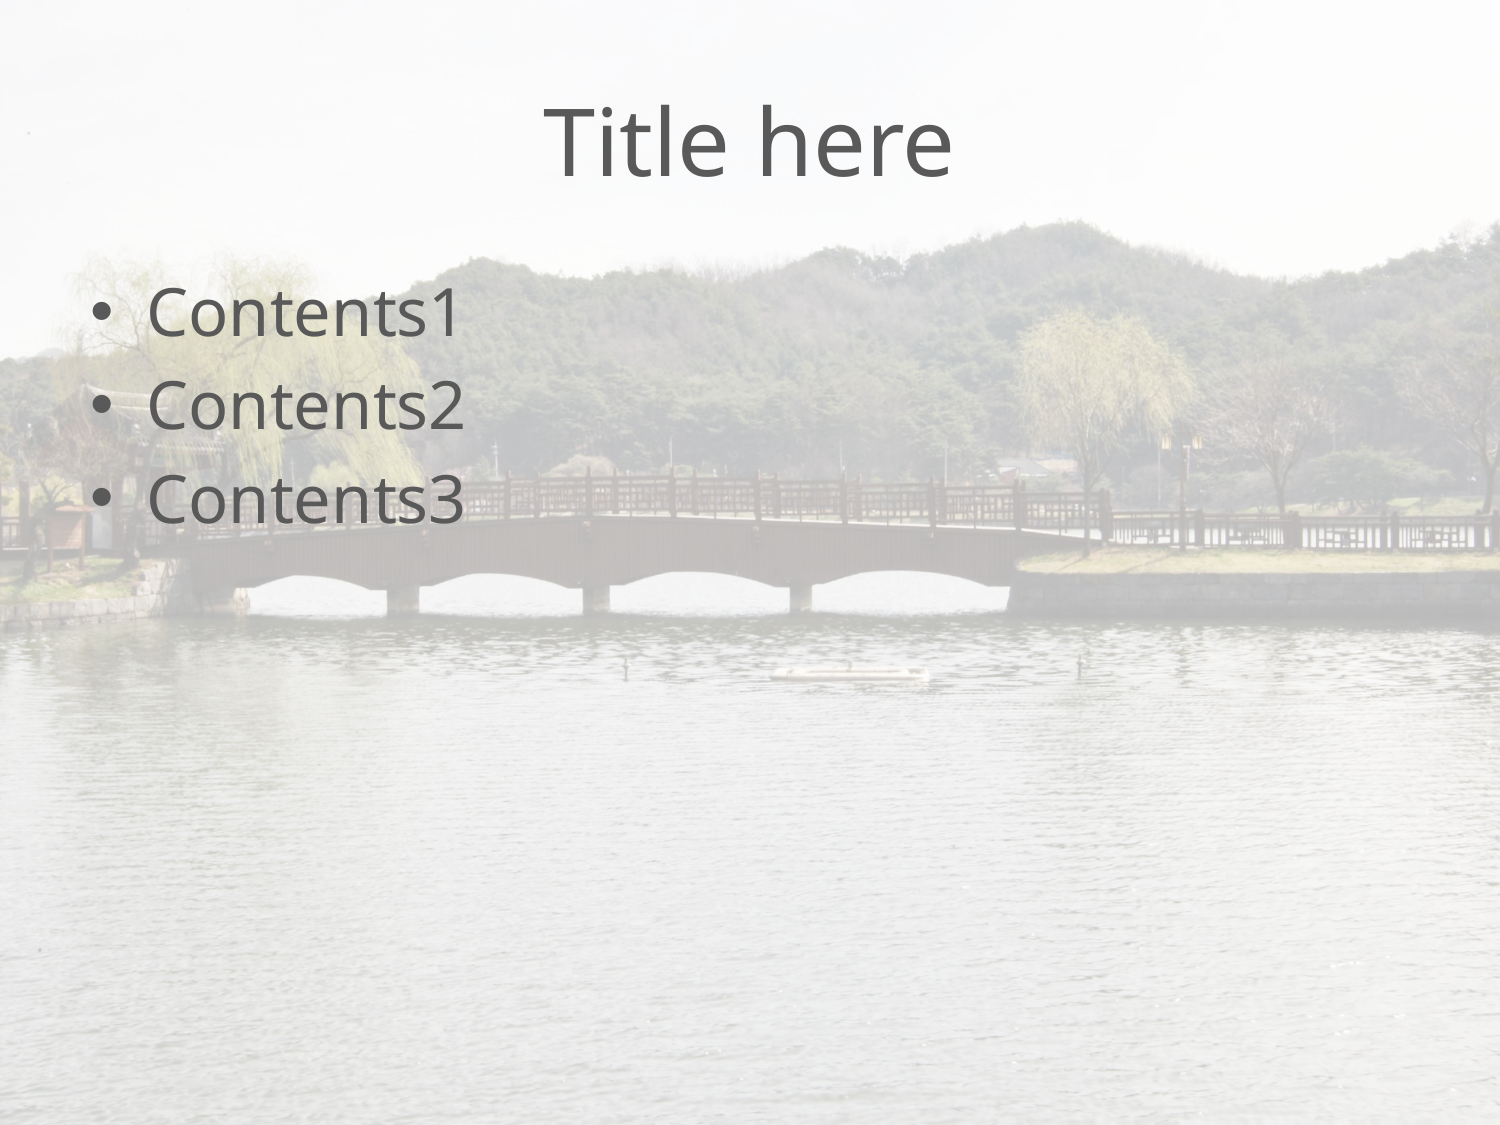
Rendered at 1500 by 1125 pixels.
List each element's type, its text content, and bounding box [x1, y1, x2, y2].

title Title here [75, 45, 1425, 233]
list Contents1 Contents2 Contents3 [75, 262, 1425, 1005]
text_box [0, 0, 1500, 1125]
